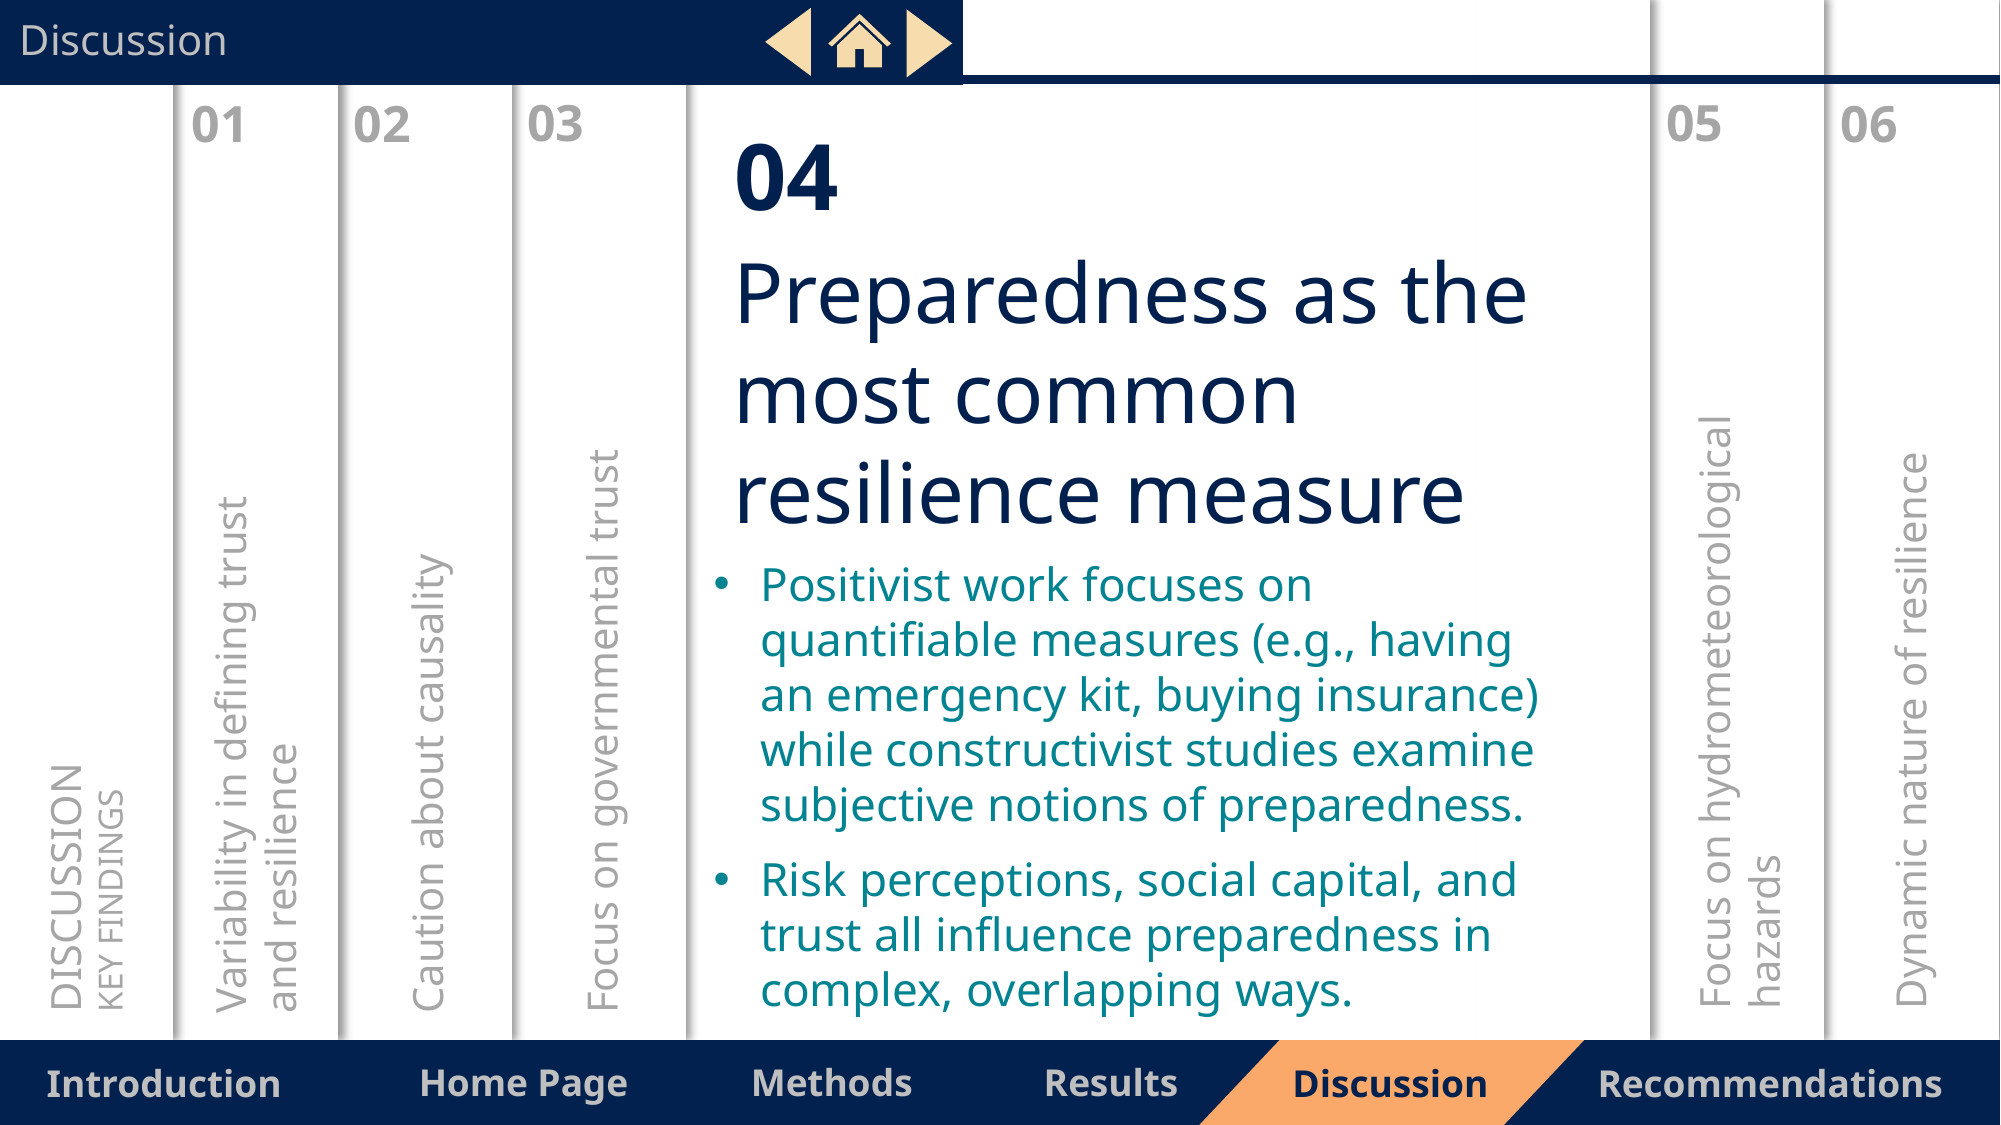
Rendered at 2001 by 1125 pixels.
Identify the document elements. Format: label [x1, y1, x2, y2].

text_box [1475, 0, 1999, 75]
picture [824, 5, 895, 76]
text_box [0, 0, 2000, 1125]
